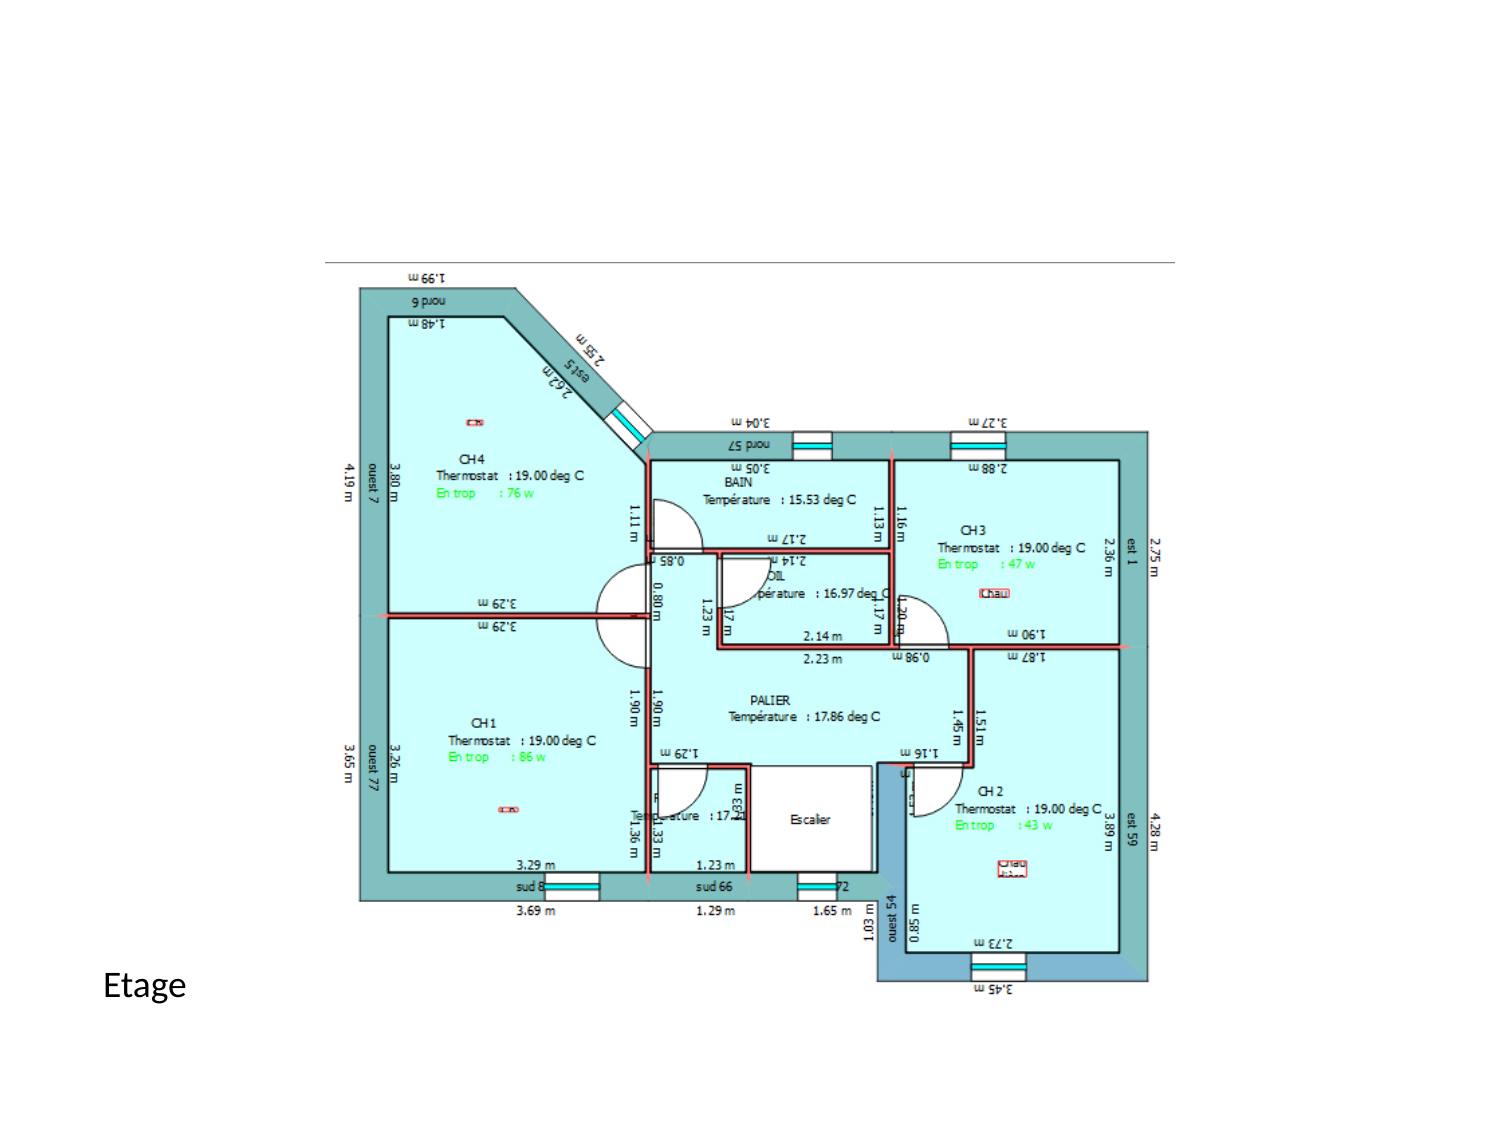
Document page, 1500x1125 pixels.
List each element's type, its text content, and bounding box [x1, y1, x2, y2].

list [325, 262, 1175, 1006]
text_box Etage [88, 952, 290, 1012]
